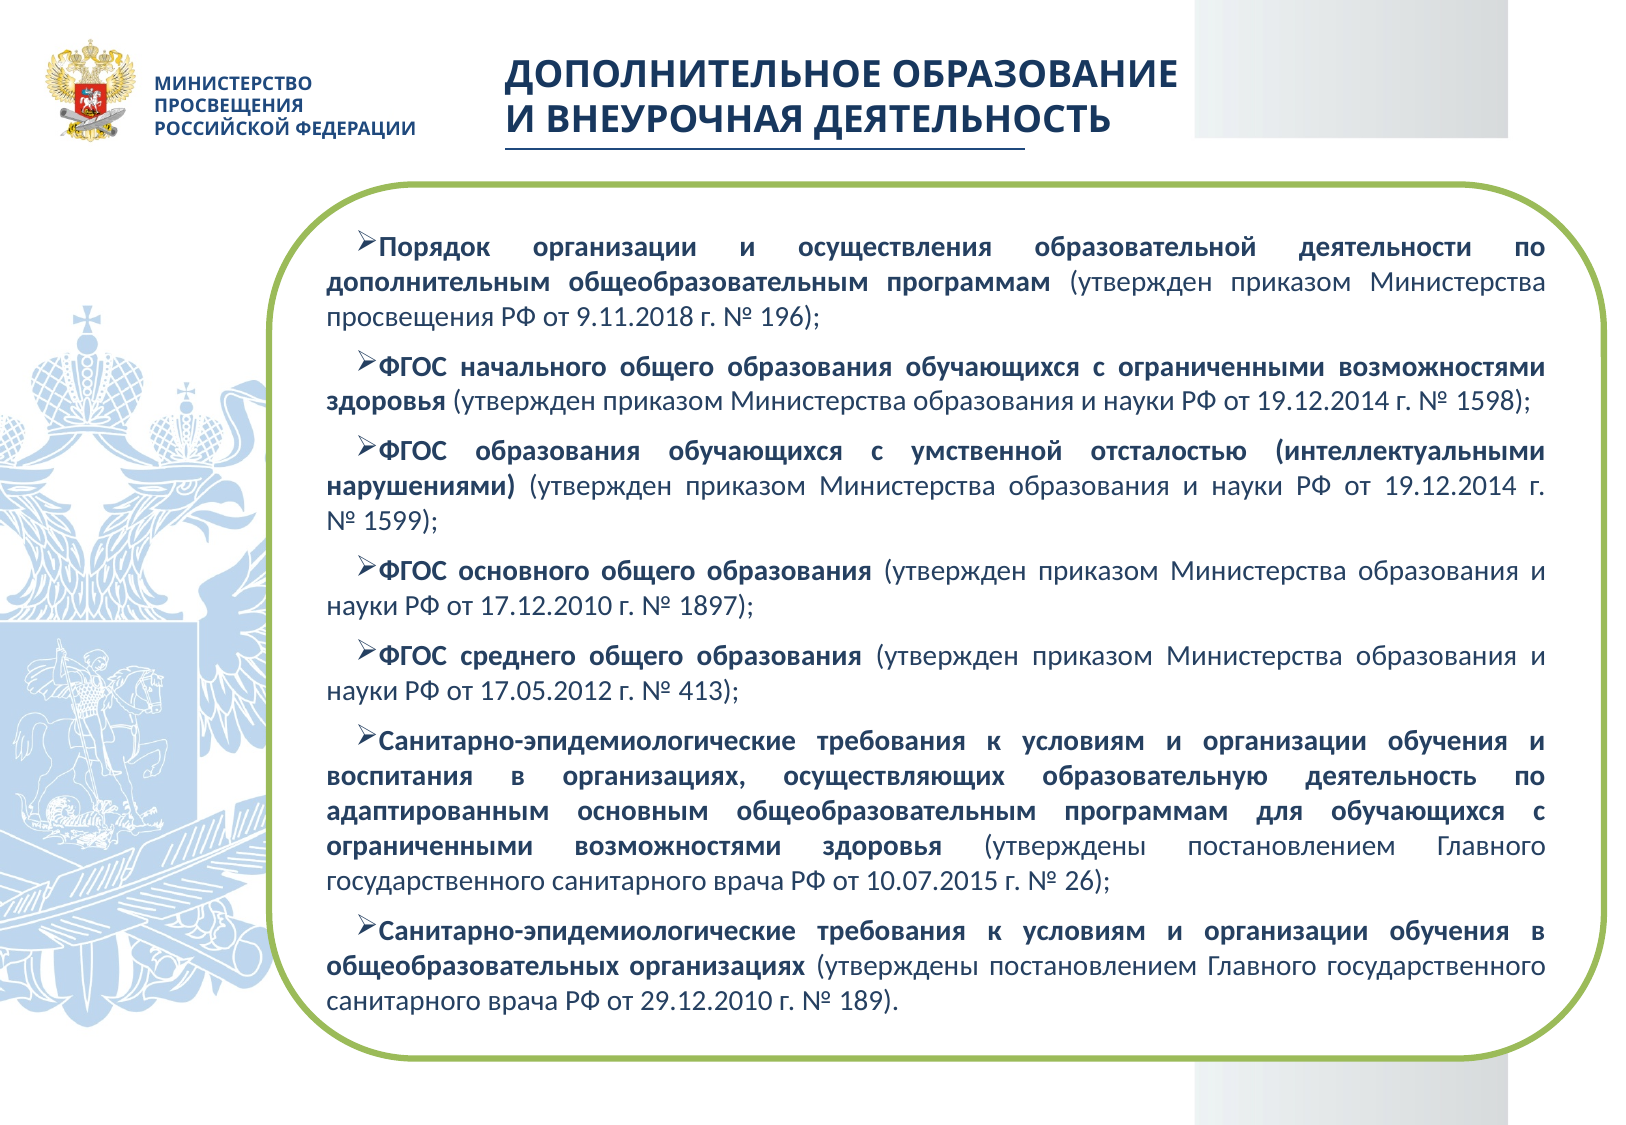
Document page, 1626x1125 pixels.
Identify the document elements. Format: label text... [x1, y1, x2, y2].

text_box Порядок организации и осуществления образовательной деятельности по дополнительным общеобразовательным программам (утвержден приказом Министерства просвещения РФ от 9.11.2018 г. № 196); ФГОС начального общего образования обучающихся с ограниченными возможностями здоровья (утвержден приказом Министерства образования и науки РФ от 19.12.2014 г. № 1598); ФГОС образования обучающихся с умственной отсталостью (интеллектуальными нарушениями) (утвержден приказом Министерства образования и науки РФ от 19.12.2014 г. № 1599); ФГОС основного общего образования (утвержден приказом Министерства образования и науки РФ от 17.12.2010 г. № 1897); ФГОС среднего общего образования (утвержден приказом Министерства образования и науки РФ от 17.05.2012 г. № 413); Санитарно-эпидемиологические требования к условиям и организации обучения и воспитания в организациях, осуществляющих образовательную деятельность по адаптированным основным общеобразовательным программам для обучающихся с ограниченными возможностями здоровья (утверждены постановлением Главного государственного санитарного врача РФ от 10.07.2015 г. № 26); Санитарно-эпидемиологические требования к условиям и организации обучения в общеобразовательных организациях (утверждены постановлением Главного государственного санитарного врача РФ от 29.12.2010 г. № 189). [267, 182, 1607, 1061]
picture [150, 64, 388, 150]
text_box МИНИСТЕРСТВО ПРОСВЕЩЕНИЯ РОССИЙСКОЙ ФЕДЕРАЦИИ [139, 0, 470, 227]
picture [0, 0, 1626, 1125]
text_box ДОПОЛНИТЕЛЬНОЕ ОБРАЗОВАНИЕ И ВНЕУРОЧНАЯ ДЕЯТЕЛЬНОСТЬ [490, 42, 1557, 149]
